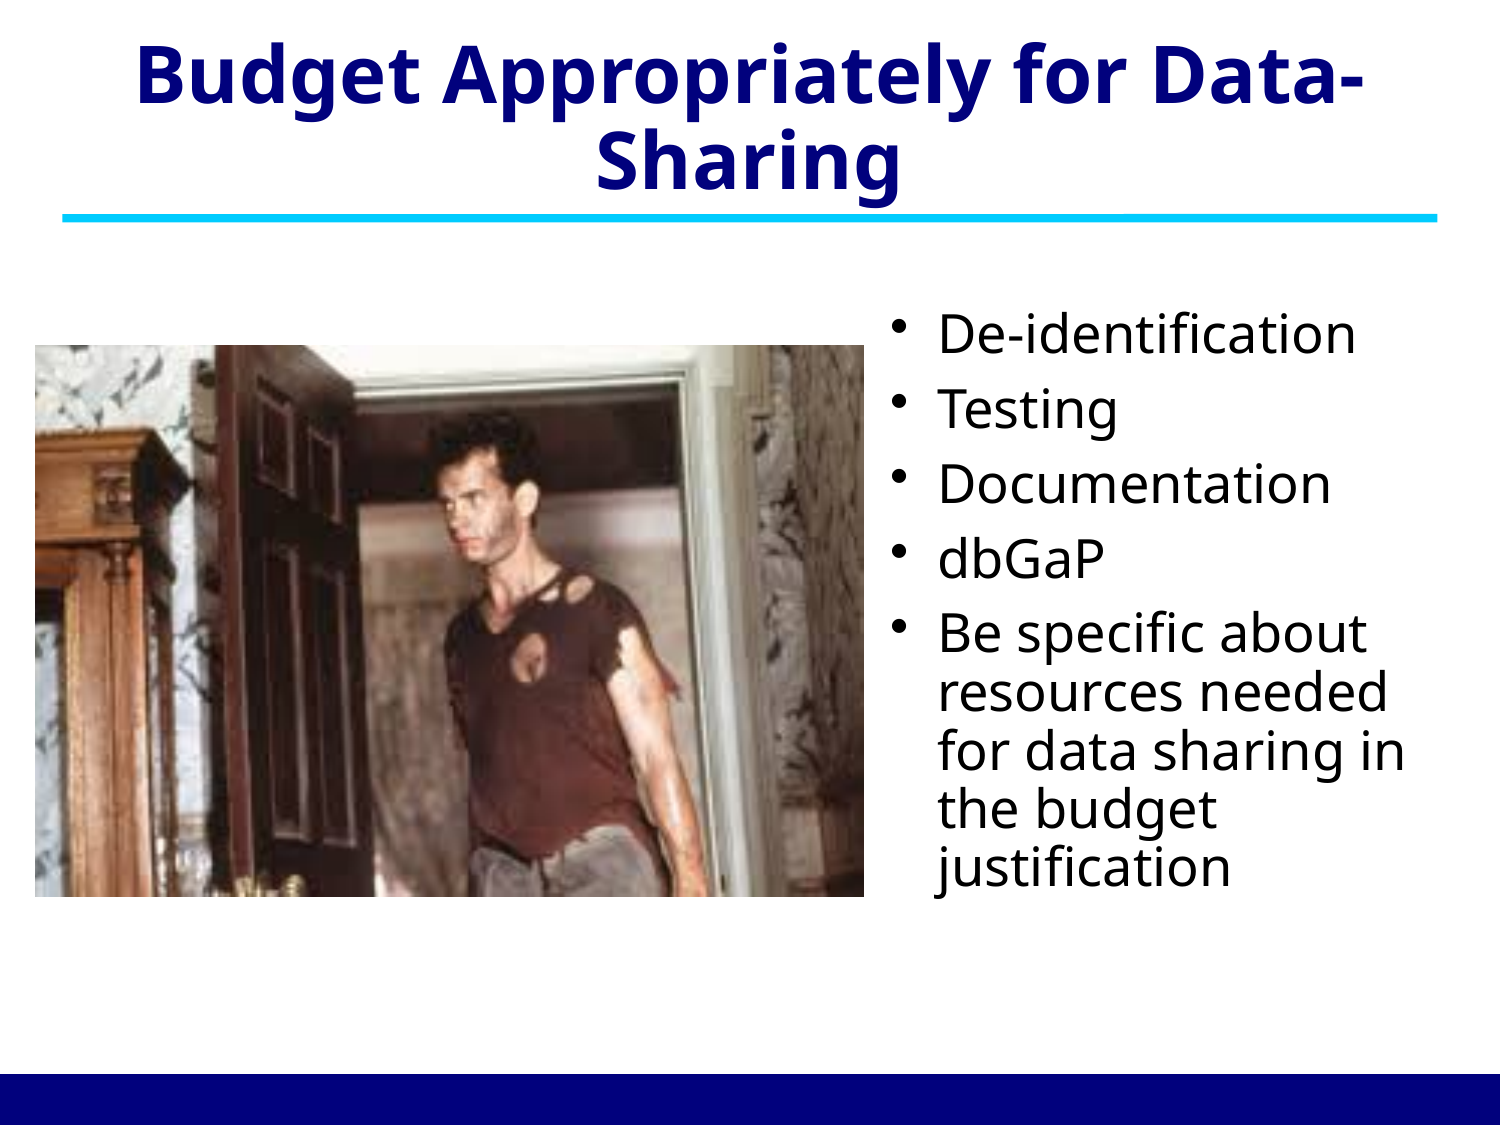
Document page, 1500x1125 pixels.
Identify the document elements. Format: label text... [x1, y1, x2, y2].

picture [35, 345, 864, 897]
text_box [0, 1074, 1500, 1125]
list De-identification Testing Documentation dbGaP Be specific about resources needed for data sharing in the budget justification [875, 299, 1450, 1025]
title Budget Appropriately for Data-Sharing [62, 27, 1438, 215]
